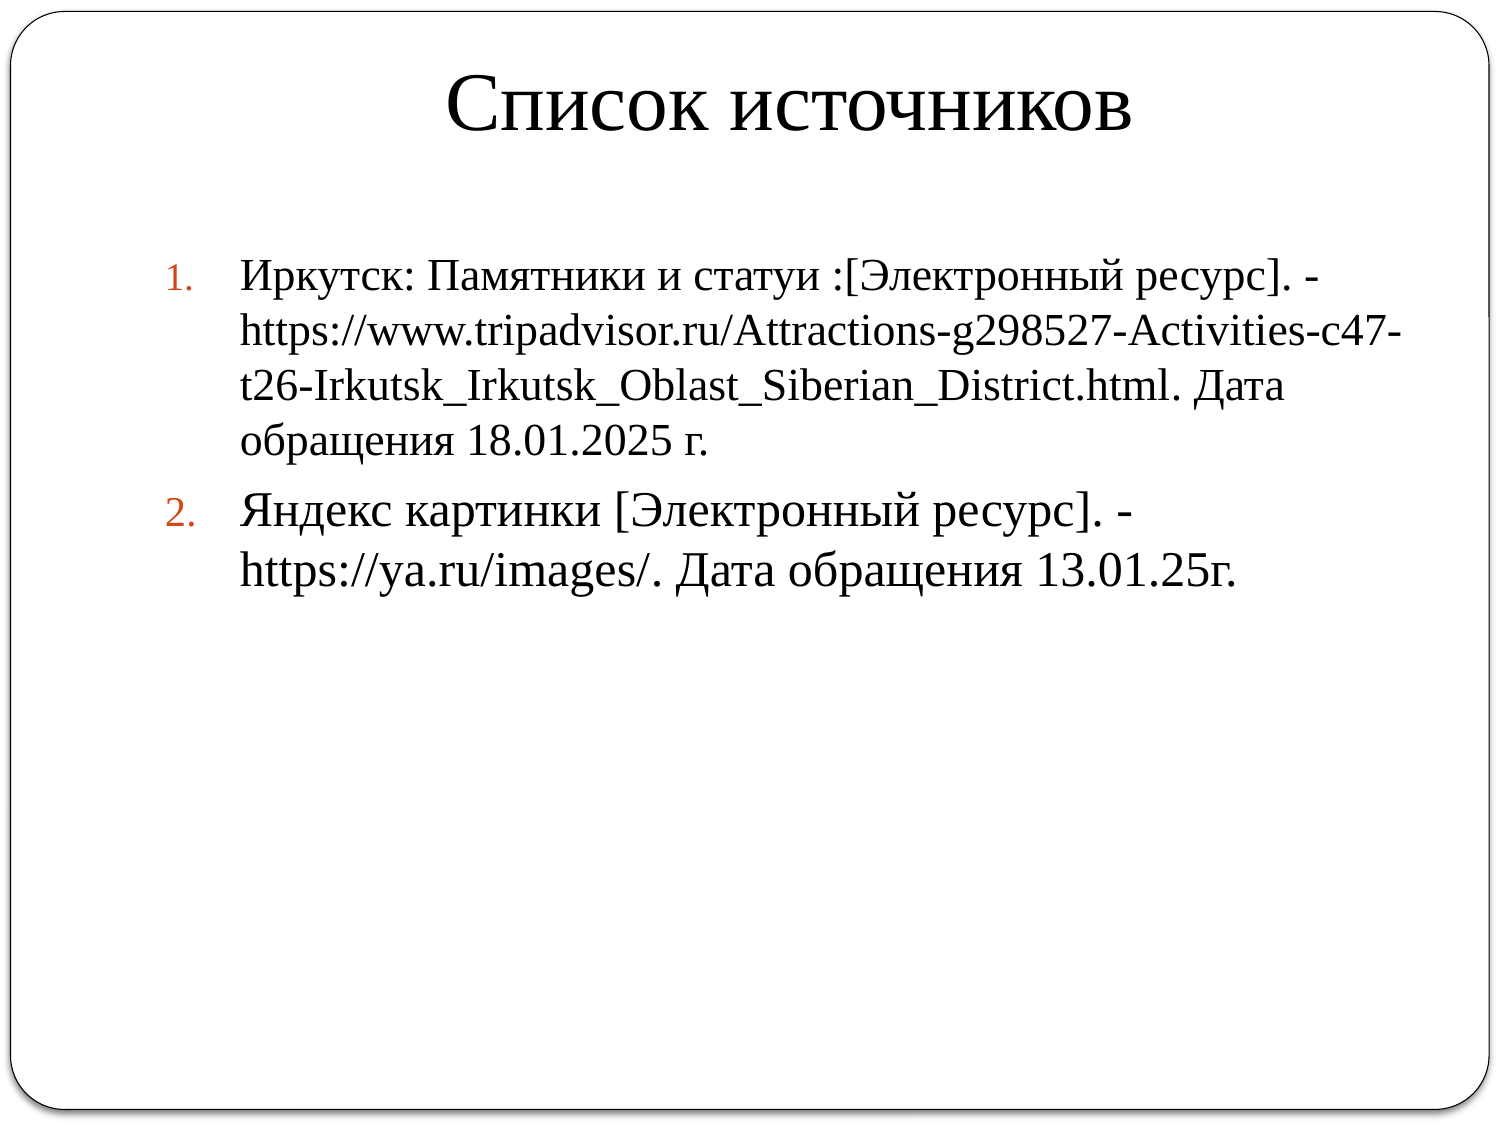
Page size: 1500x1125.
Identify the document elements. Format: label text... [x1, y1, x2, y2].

list Иркутск: Памятники и статуи :[Электронный ресурс]. - https://www.tripadvisor.ru/Attractions-g298527-Activities-c47-t26-Irkutsk_Irkutsk_Oblast_Siberian_District.html. Дата обращения 18.01.2025 г. Яндекс картинки [Электронный ресурс]. - https://ya.ru/images/. Дата обращения 13.01.25г. [150, 237, 1425, 645]
title Список источников [152, 23, 1428, 163]
